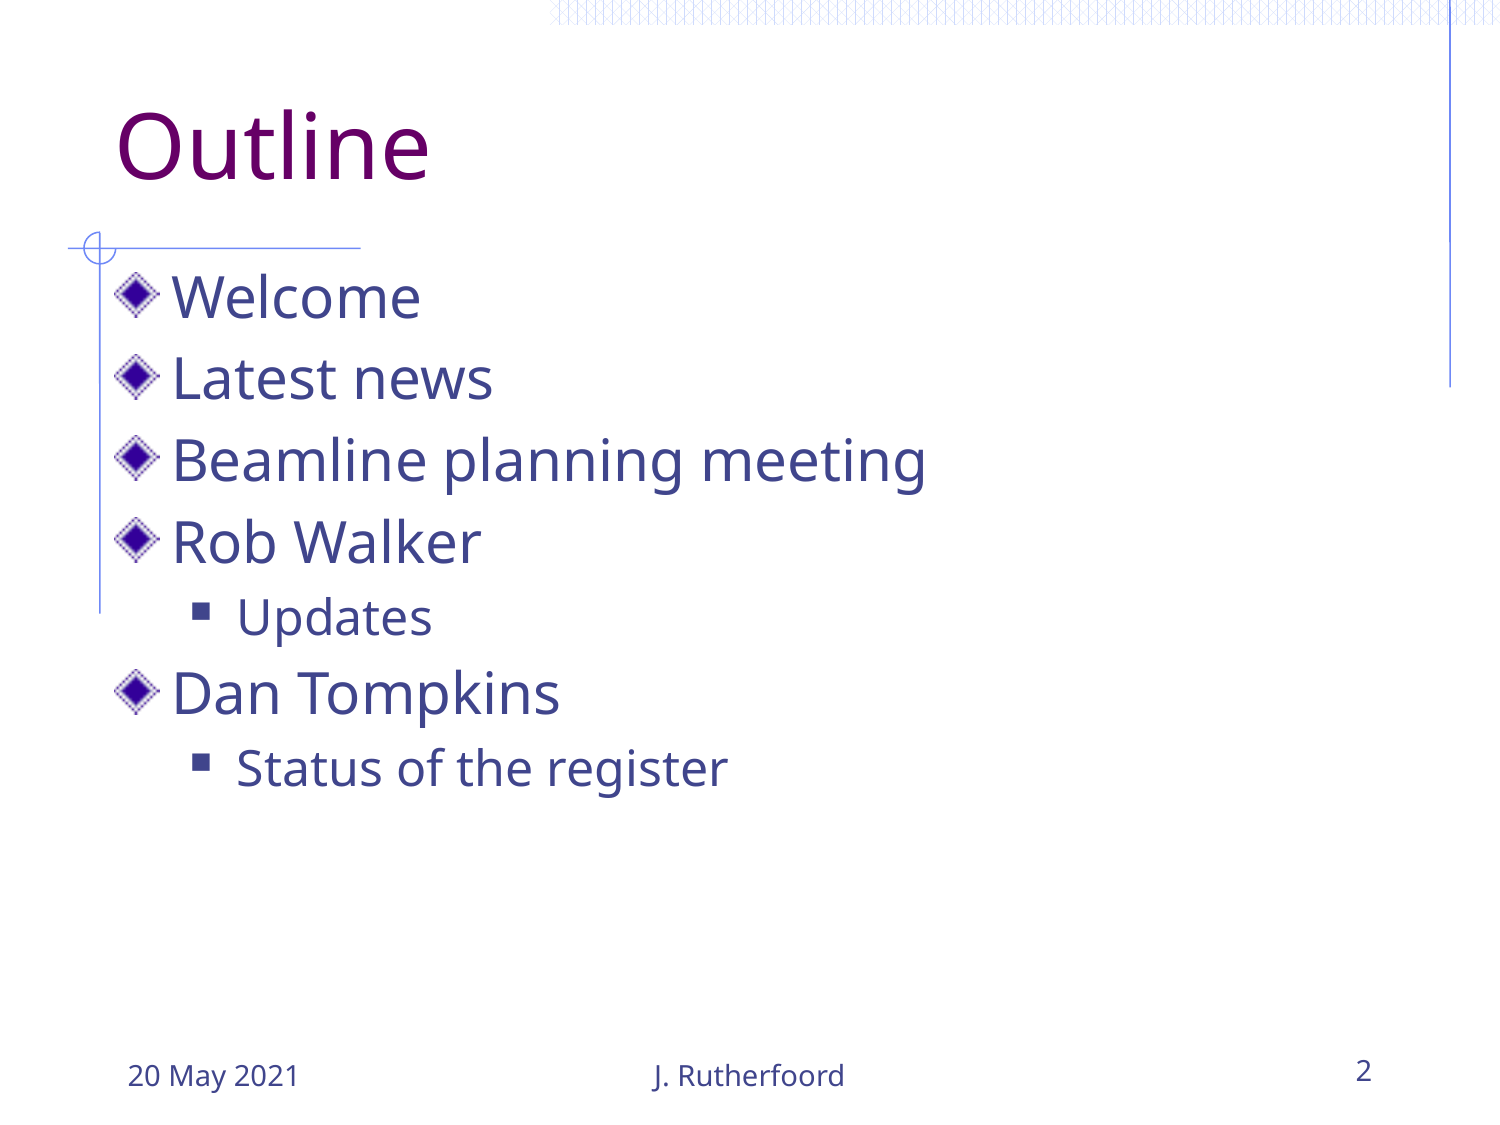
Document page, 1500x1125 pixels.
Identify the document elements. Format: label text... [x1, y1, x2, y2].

picture [114, 435, 160, 481]
picture [114, 517, 160, 563]
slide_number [112, 1025, 425, 1100]
picture [114, 354, 160, 400]
slide_number 2 [1074, 1025, 1388, 1100]
footer J. Rutherfoord [512, 1025, 988, 1100]
picture [114, 669, 160, 715]
list Welcome Latest news Beamline planning meeting Rob Walker Updates Dan Tompkins Status of the register [99, 252, 1479, 988]
picture [114, 272, 160, 318]
title Outline [99, 50, 1375, 205]
